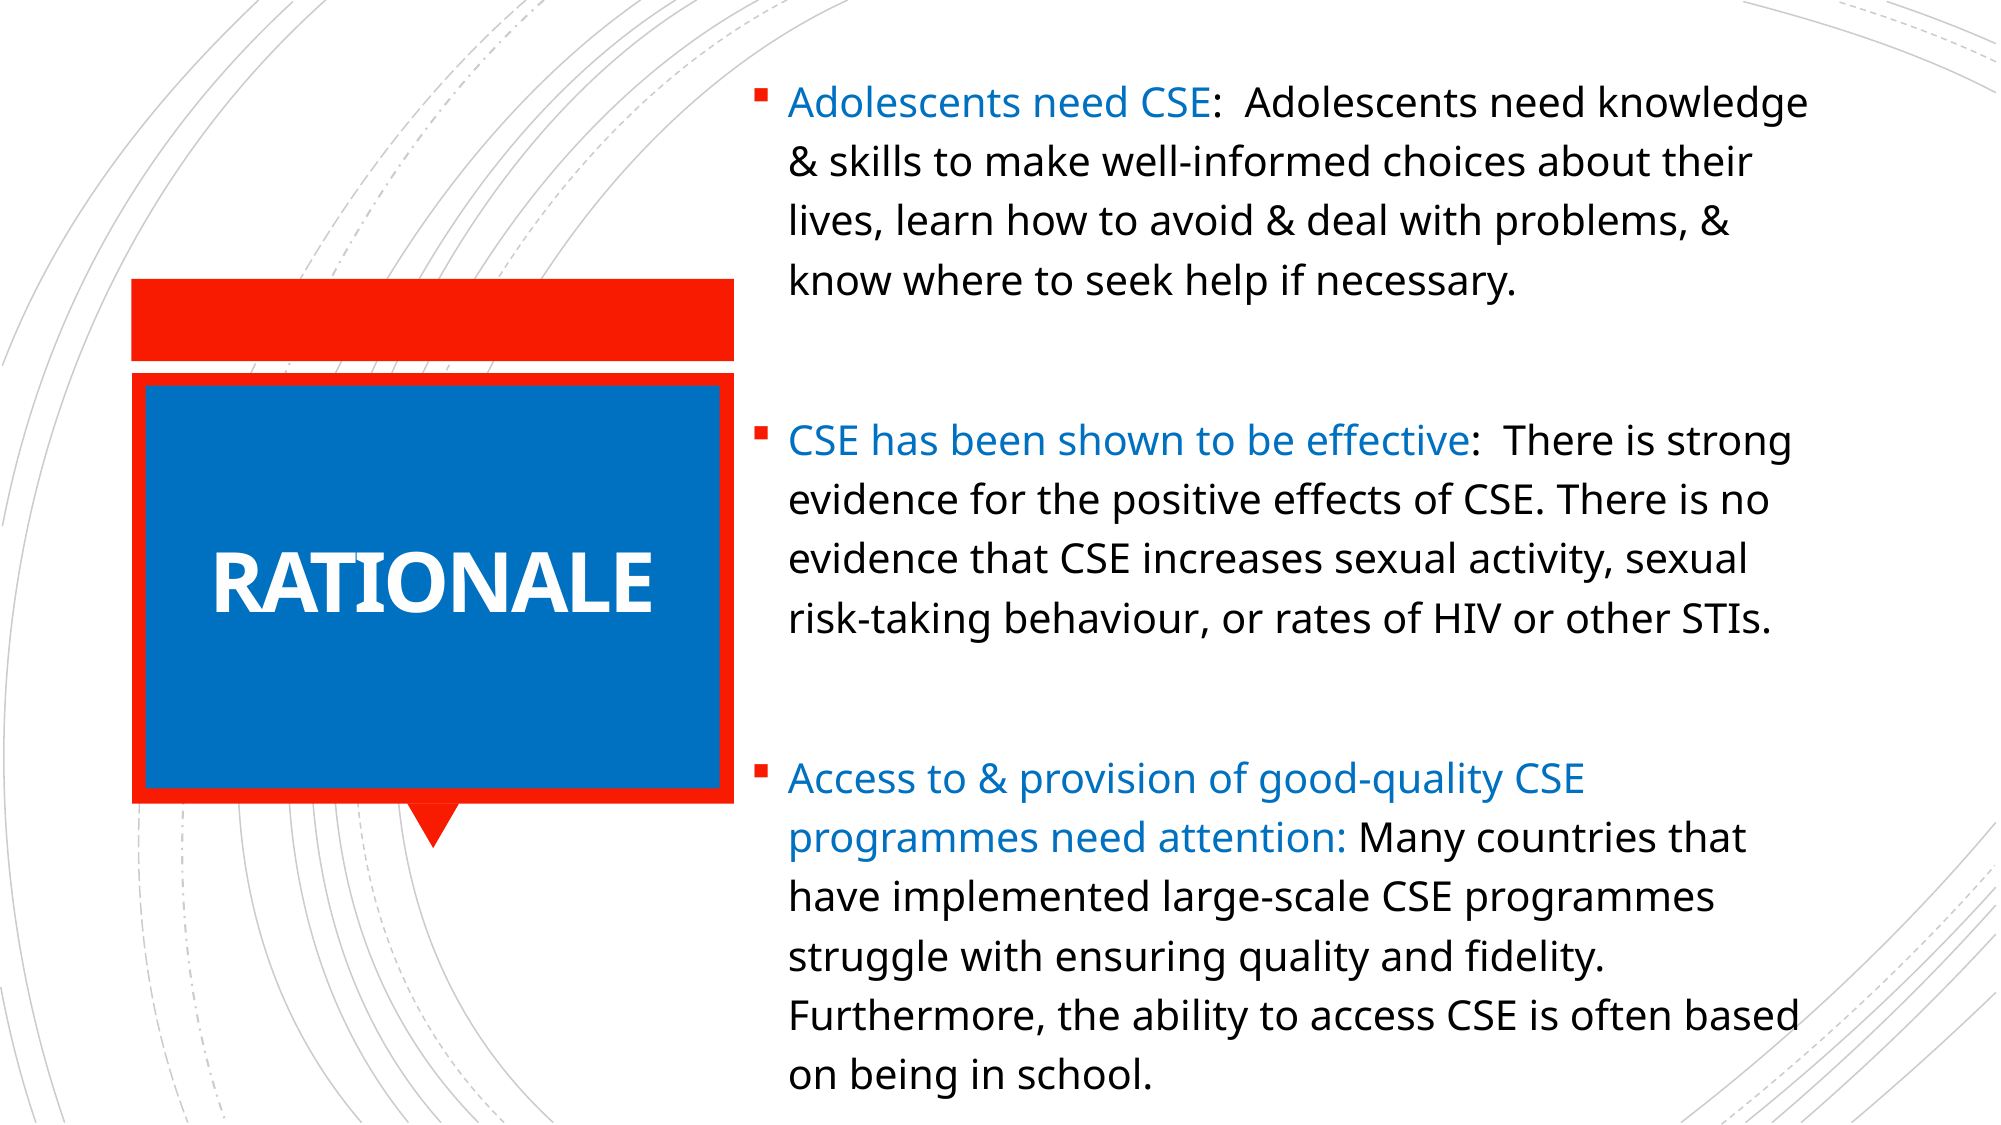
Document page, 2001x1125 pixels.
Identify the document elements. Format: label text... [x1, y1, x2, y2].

title RATIONALE [145, 385, 720, 789]
list Adolescents need CSE: Adolescents need knowledge & skills to make well-informed choices about their lives, learn how to avoid & deal with problems, & know where to seek help if necessary. CSE has been shown to be effective: There is strong evidence for the positive effects of CSE. There is no evidence that CSE increases sexual activity, sexual risk-taking behaviour, or rates of HIV or other STIs. Access to & provision of good-quality CSE programmes need attention: Many countries that have implemented large-scale CSE programmes struggle with ensuring quality and fidelity. Furthermore, the ability to access CSE is often based on being in school. [735, 58, 1855, 1116]
